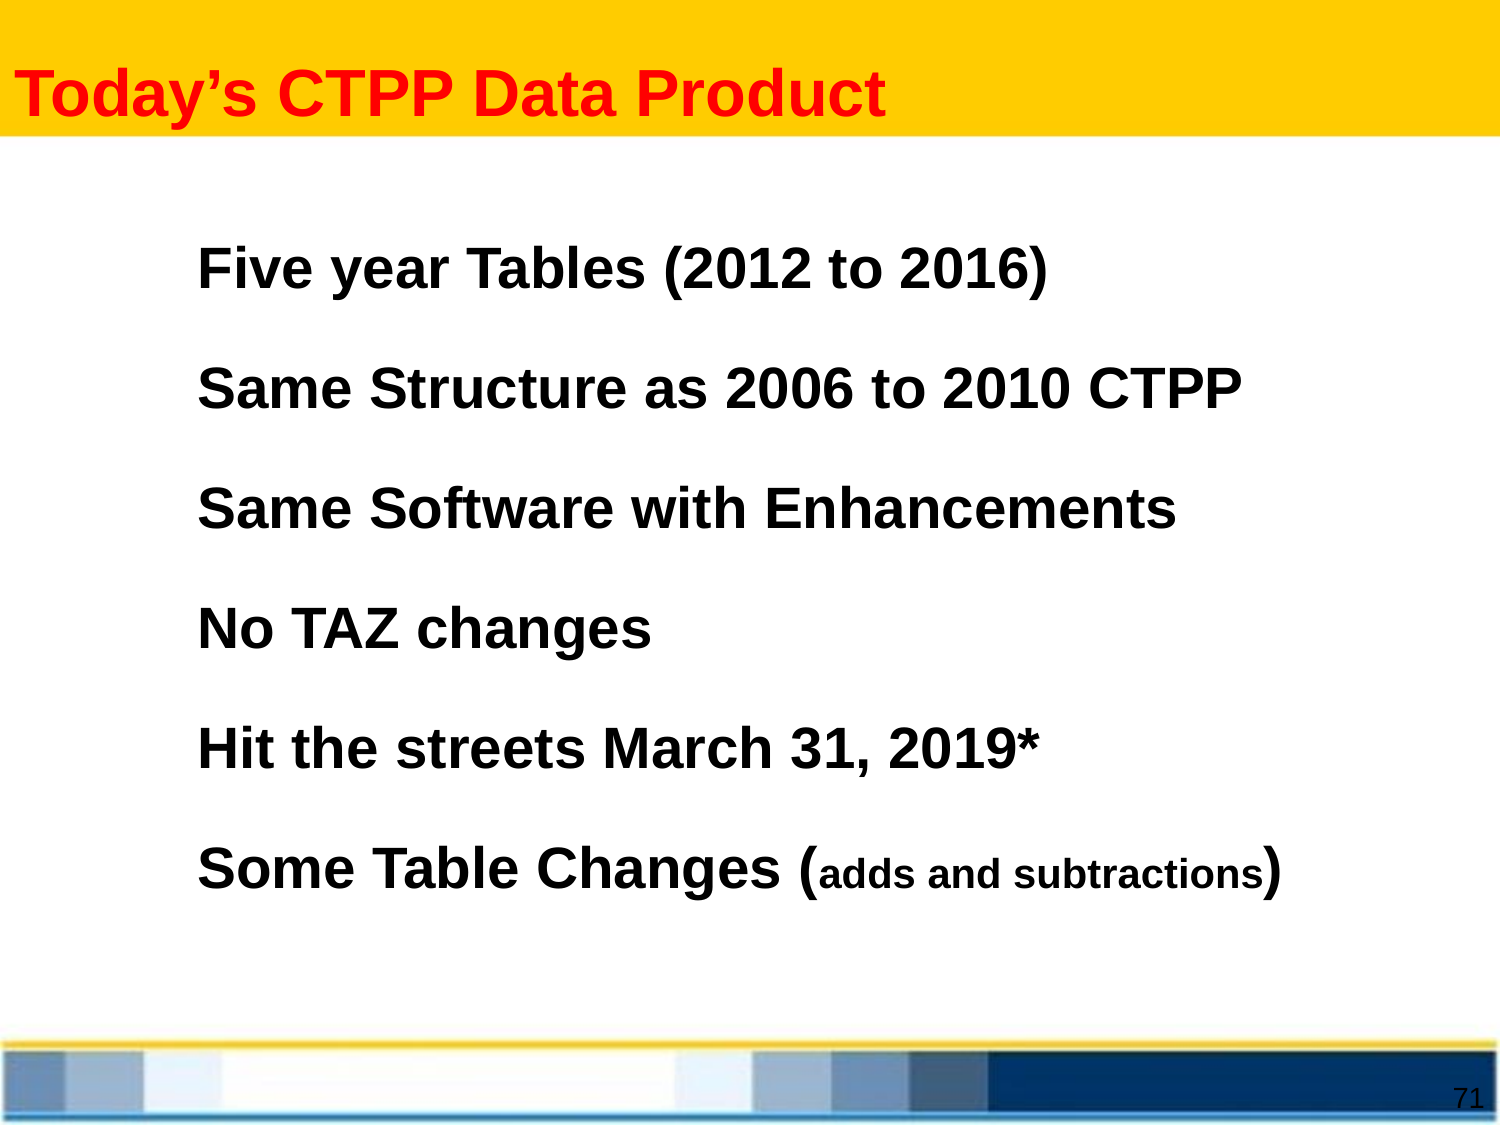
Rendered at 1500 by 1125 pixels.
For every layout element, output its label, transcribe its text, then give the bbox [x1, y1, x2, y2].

slide_number 71 [1149, 1071, 1500, 1125]
text_box Five year Tables (2012 to 2016) Same Structure as 2006 to 2010 CTPP Same Software with Enhancements No TAZ changes Hit the streets March 31, 2019* Some Table Changes (adds and subtractions) [183, 222, 1402, 908]
picture [0, 0, 1500, 1125]
text_box Today’s CTPP Data Product [0, 42, 1450, 138]
